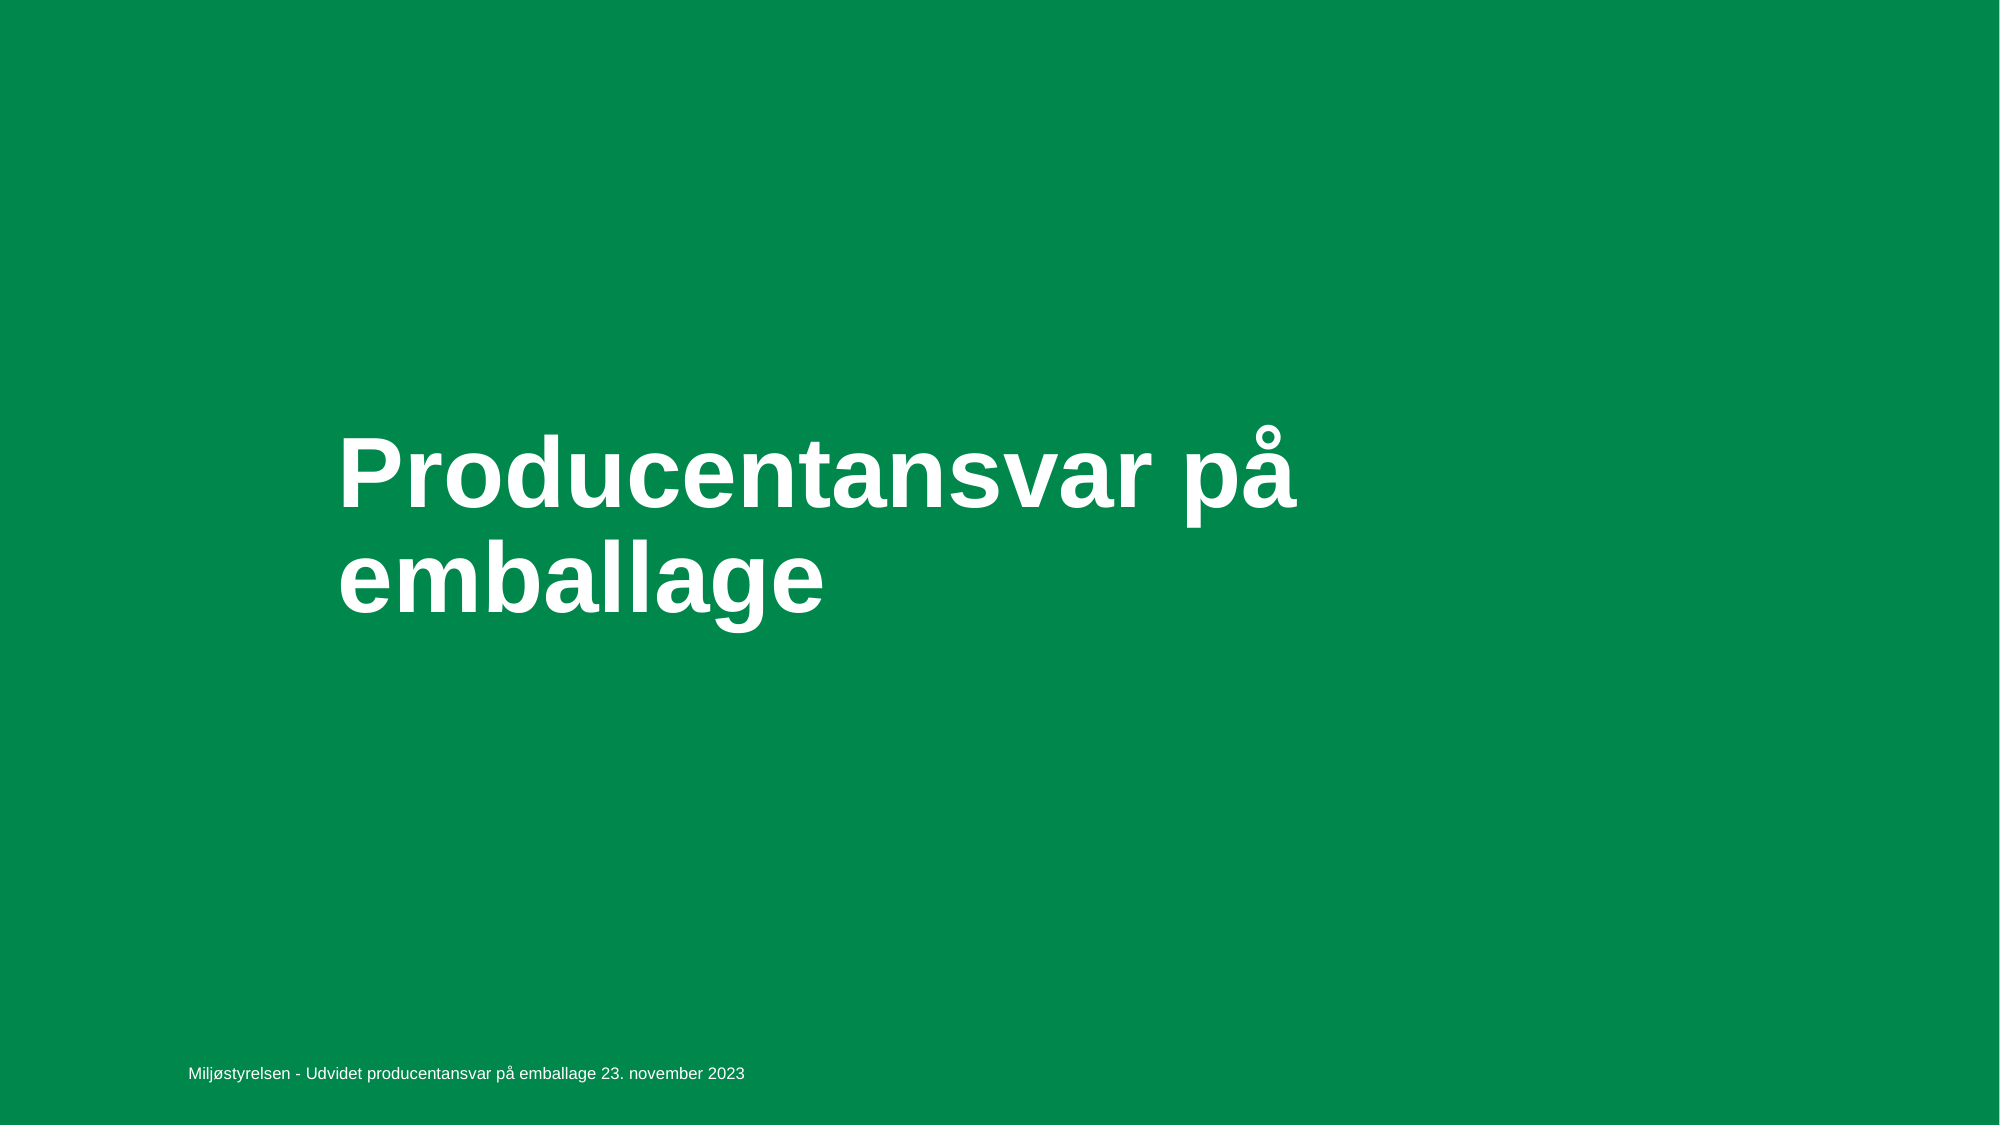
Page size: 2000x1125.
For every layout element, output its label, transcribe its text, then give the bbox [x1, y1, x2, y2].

list Producentansvar på emballage [337, 302, 1644, 894]
footer Miljøstyrelsen - Udvidet producentansvar på emballage 23. november 2023 [188, 1049, 1116, 1083]
